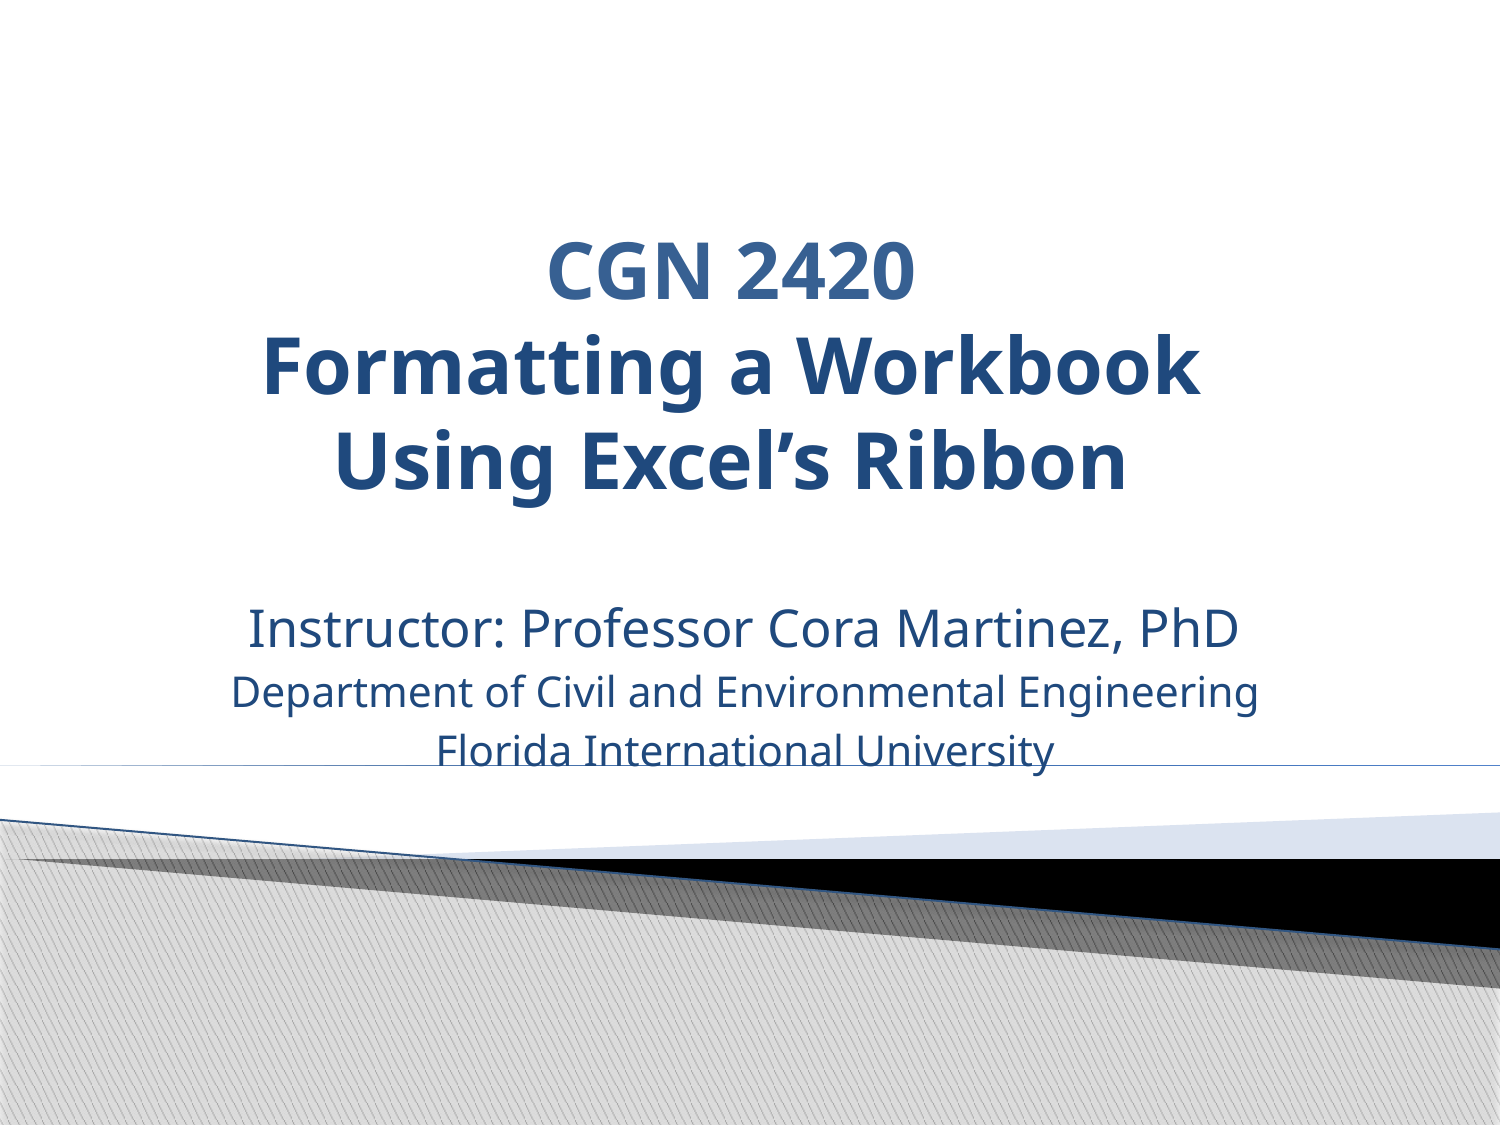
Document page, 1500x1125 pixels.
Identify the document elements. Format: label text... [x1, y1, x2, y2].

text_box [387, 1012, 1488, 1125]
subtitle Instructor: Professor Cora Martinez, PhD Department of Civil and Environmental Engineering Florida International University [112, 587, 1388, 785]
picture [5, 859, 1500, 989]
title CGN 2420 Formatting a Workbook Using Excel’s Ribbon [0, 212, 1463, 513]
